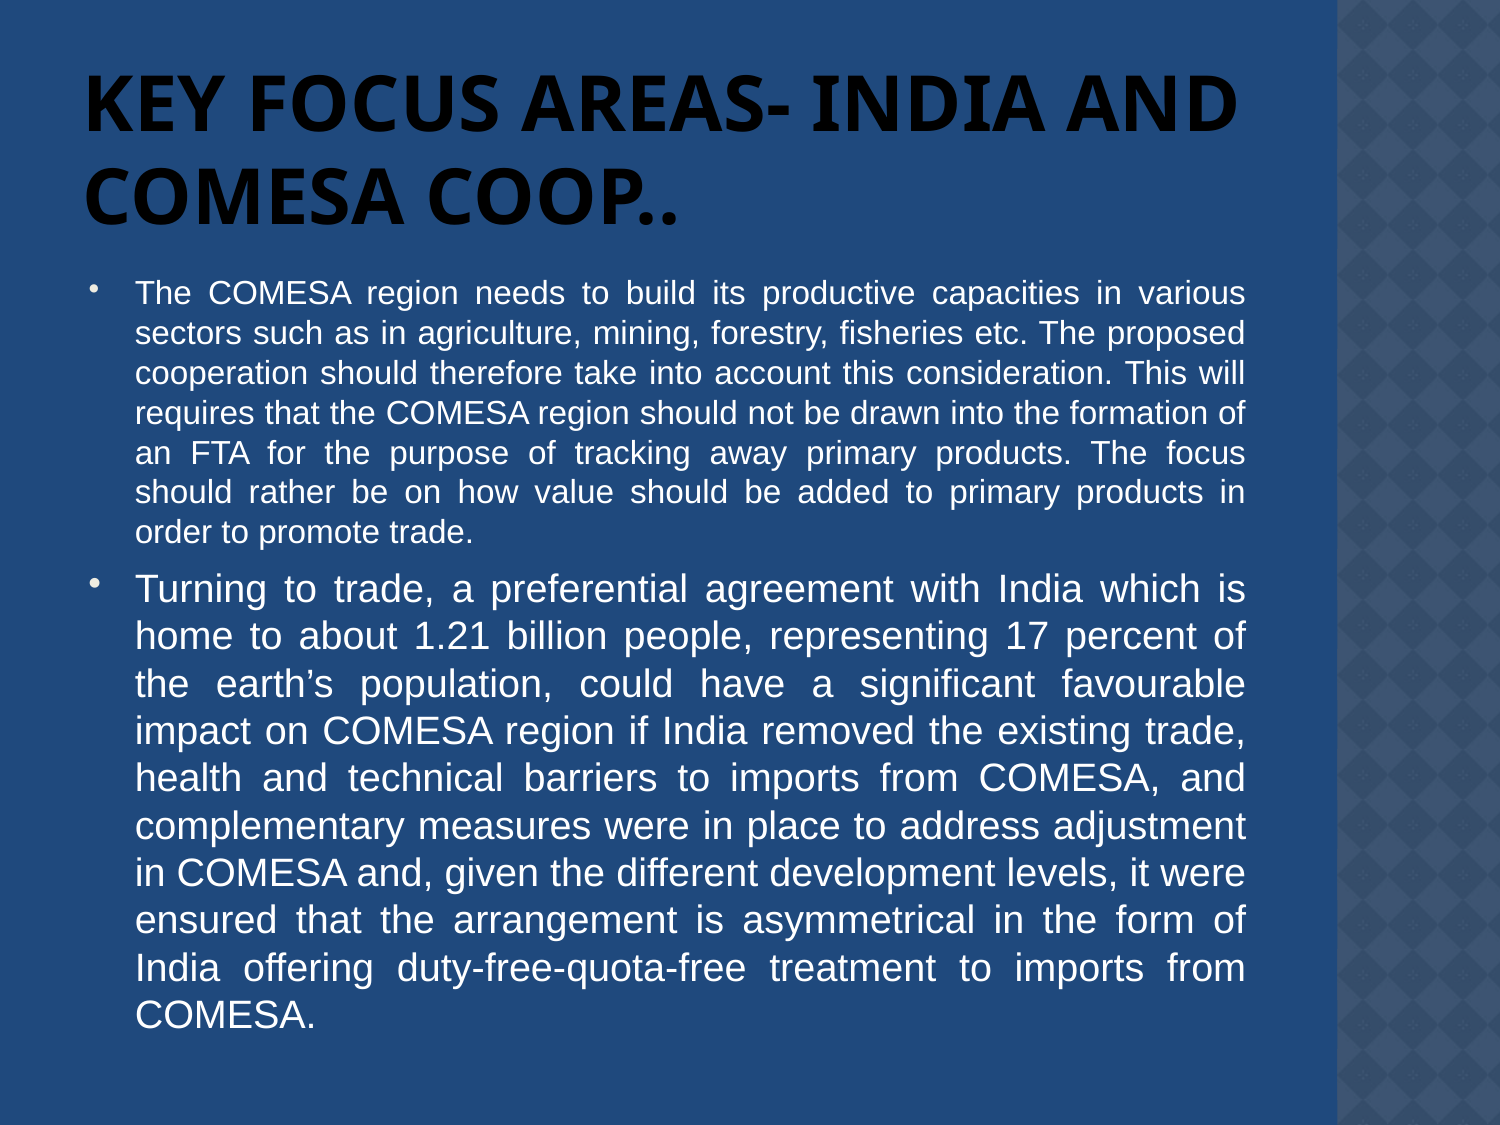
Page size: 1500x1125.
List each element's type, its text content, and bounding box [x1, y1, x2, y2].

title Key Focus areas- india AND comesa coop.. [75, 52, 1263, 240]
list The COMESA region needs to build its productive capacities in various sectors such as in agriculture, mining, forestry, fisheries etc. The proposed cooperation should therefore take into account this consideration. This will requires that the COMESA region should not be drawn into the formation of an FTA for the purpose of tracking away primary products. The focus should rather be on how value should be added to primary products in order to promote trade. Turning to trade, a preferential agreement with India which is home to about 1.21 billion people, representing 17 percent of the earth’s population, could have a significant favourable impact on COMESA region if India removed the existing trade, health and technical barriers to imports from COMESA, and complementary measures were in place to address adjustment in COMESA and, given the different development levels, it were ensured that the arrangement is asymmetrical in the form of India offering duty-free-quota-free treatment to imports from COMESA. [75, 264, 1263, 1059]
